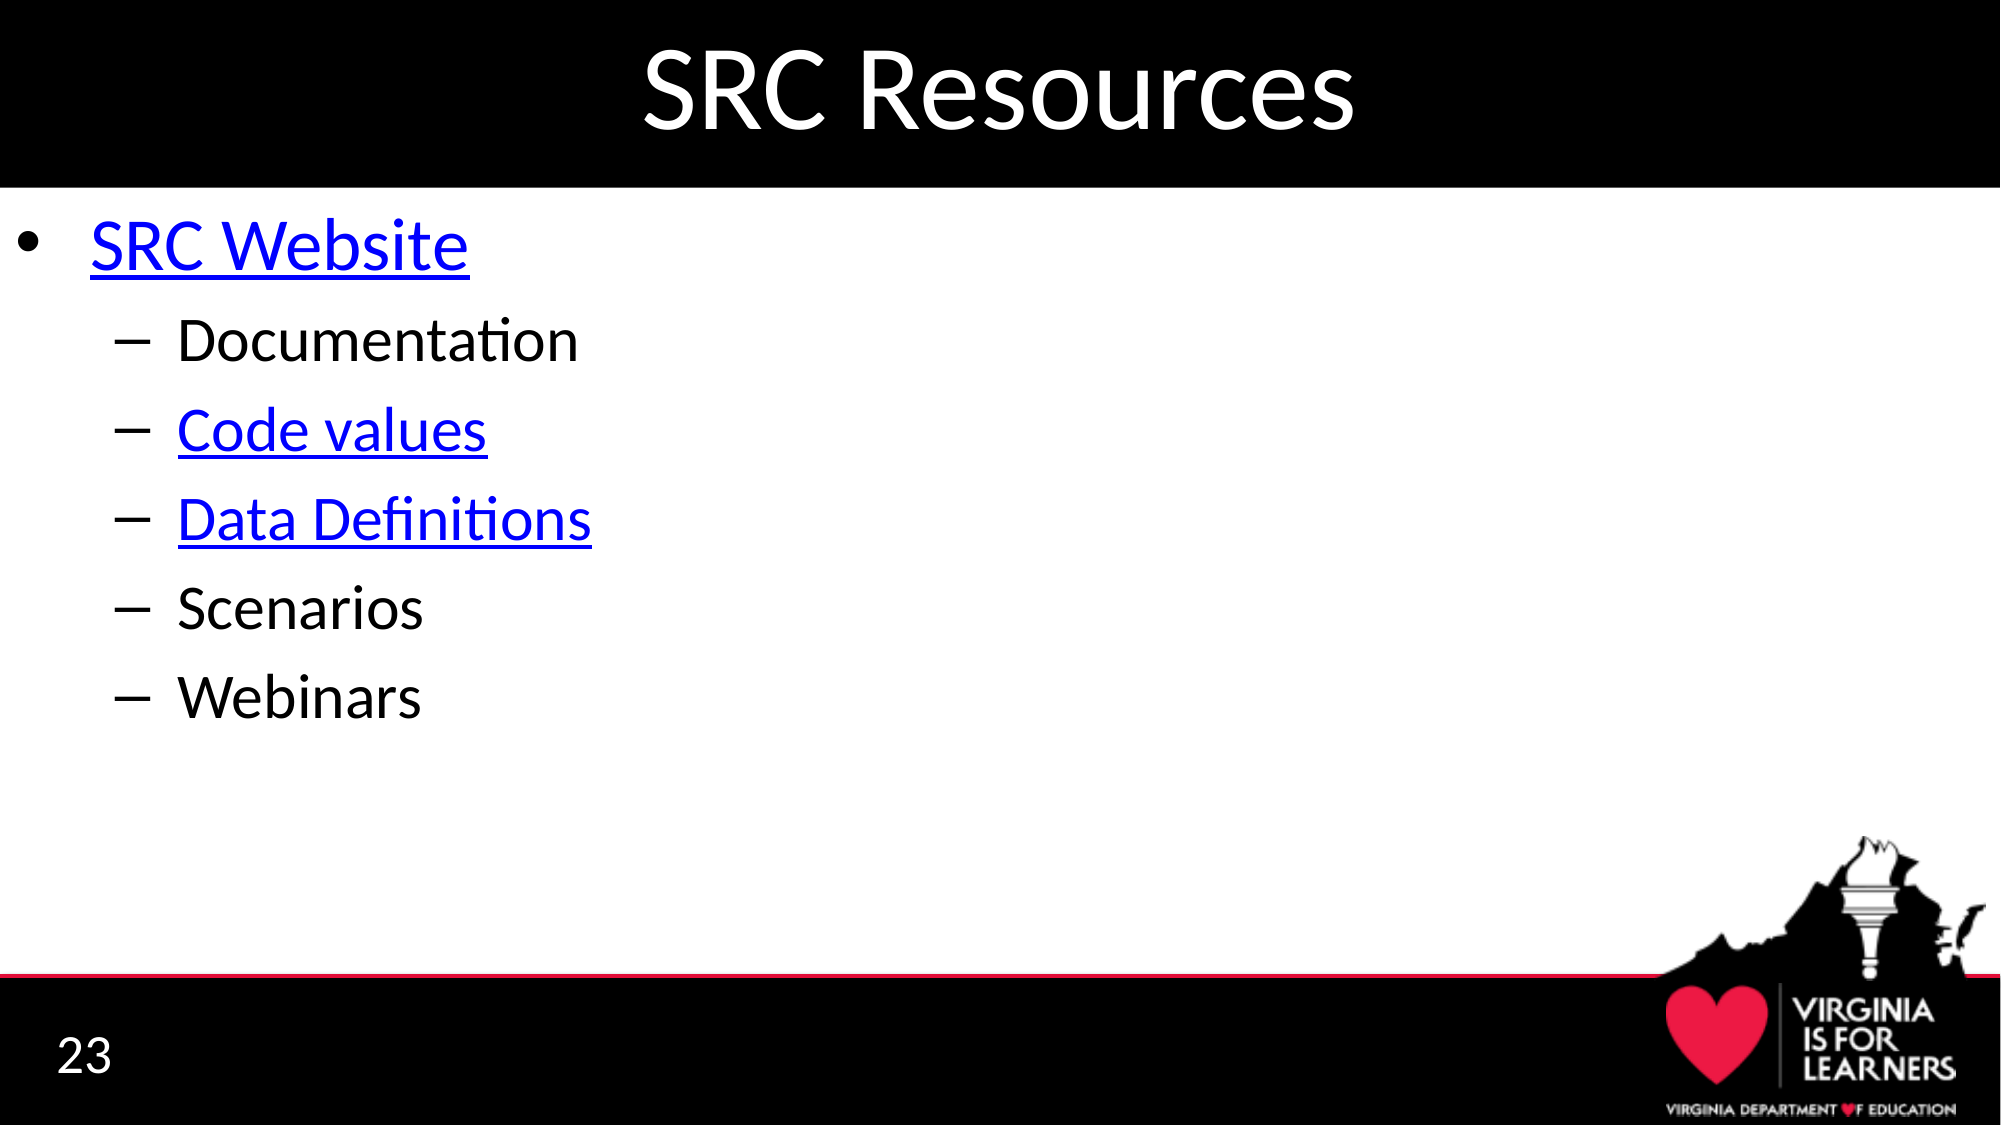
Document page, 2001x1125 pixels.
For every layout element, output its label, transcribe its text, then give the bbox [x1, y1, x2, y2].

picture [1666, 983, 1956, 1117]
list SRC Website Documentation Code values Data Definitions Scenarios Webinars [0, 187, 1900, 946]
title SRC Resources [0, 0, 2000, 188]
picture [1654, 836, 1986, 981]
